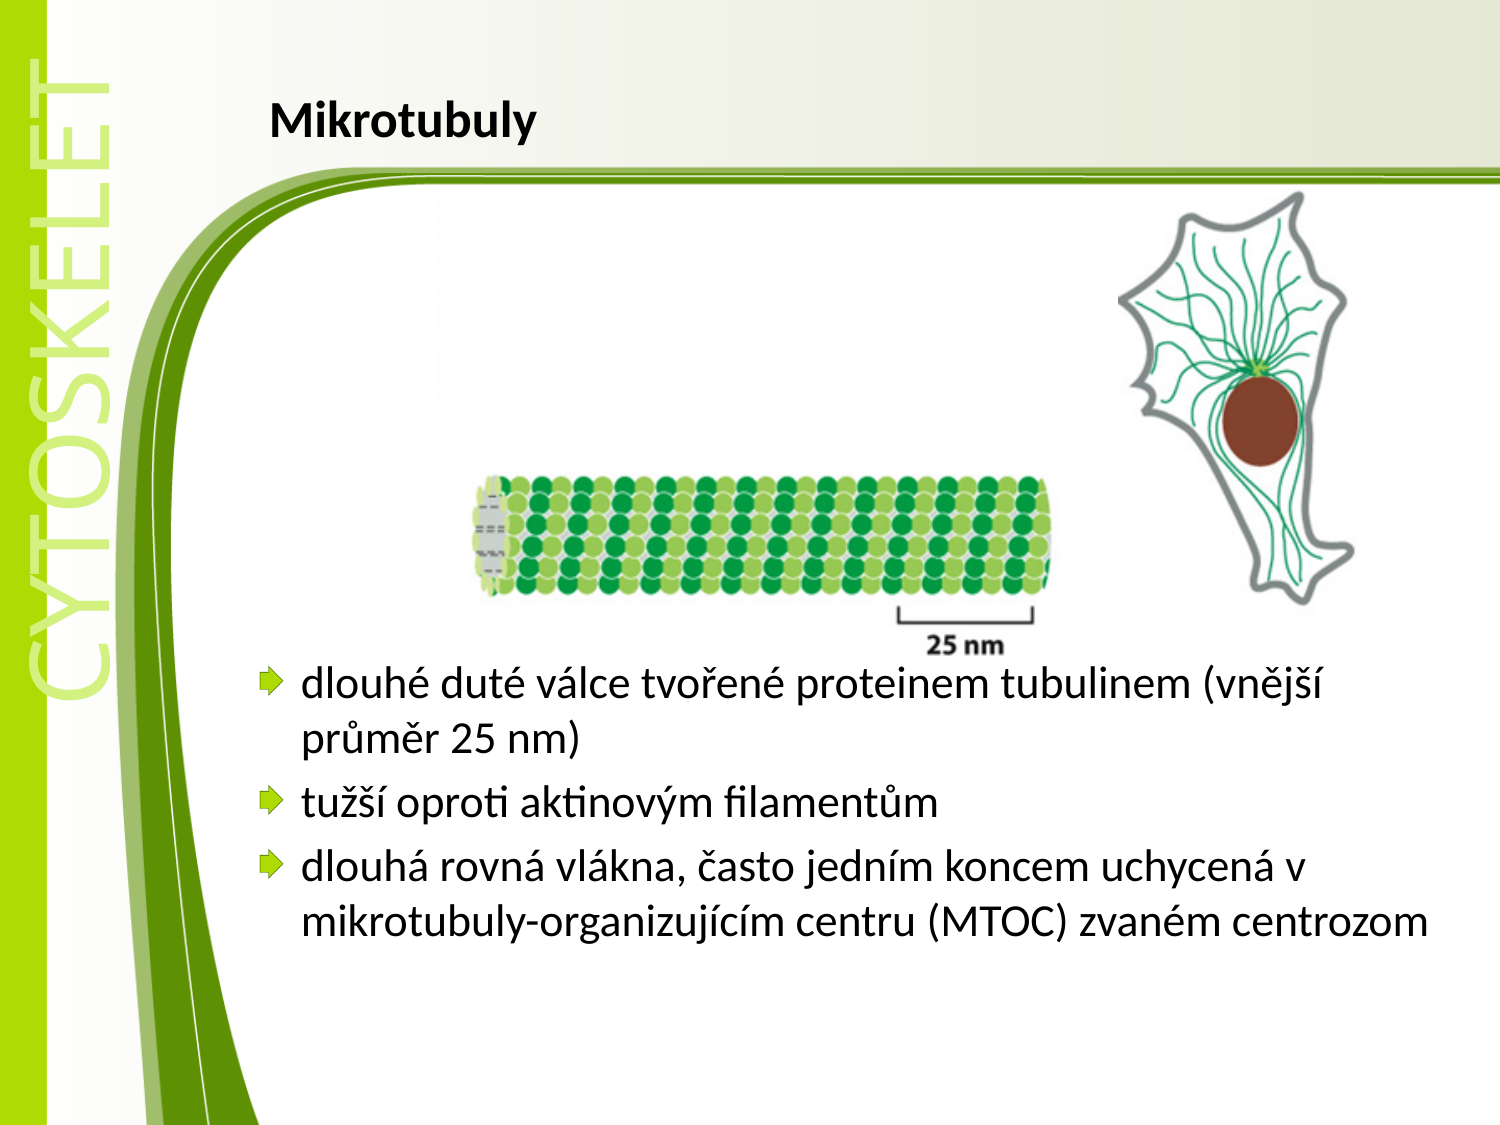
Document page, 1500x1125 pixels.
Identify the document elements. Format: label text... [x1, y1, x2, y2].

picture [0, 0, 1500, 1125]
list dlouhé duté válce tvořené proteinem tubulinem (vnější průměr 25 nm) tužší oproti aktinovým filamentům dlouhá rovná vlákna, často jedním koncem uchycená v mikrotubuly-organizujícím centru (MTOC) zvaném centrozom [242, 645, 1447, 1094]
title Mikrotubuly [253, 65, 1425, 168]
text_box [430, 186, 1359, 658]
